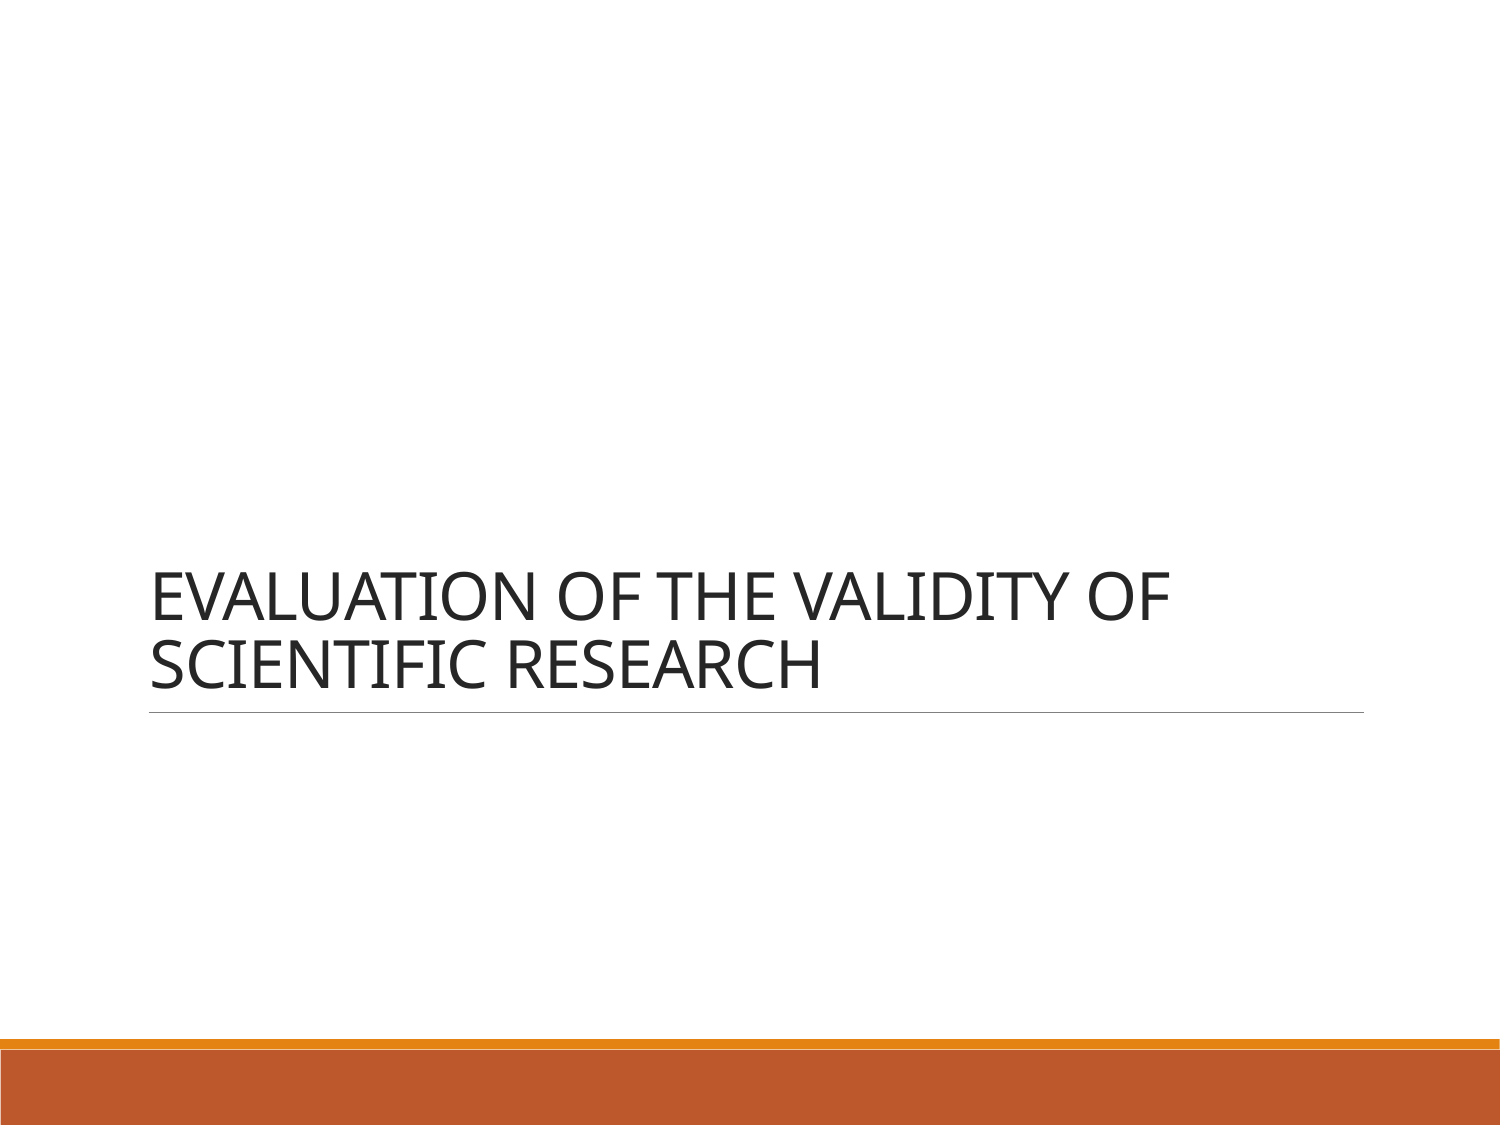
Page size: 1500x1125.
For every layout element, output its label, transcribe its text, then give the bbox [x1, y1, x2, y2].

title EVALUATION OF THE VALIDITY OF SCIENTIFIC RESEARCH [134, 124, 1373, 710]
